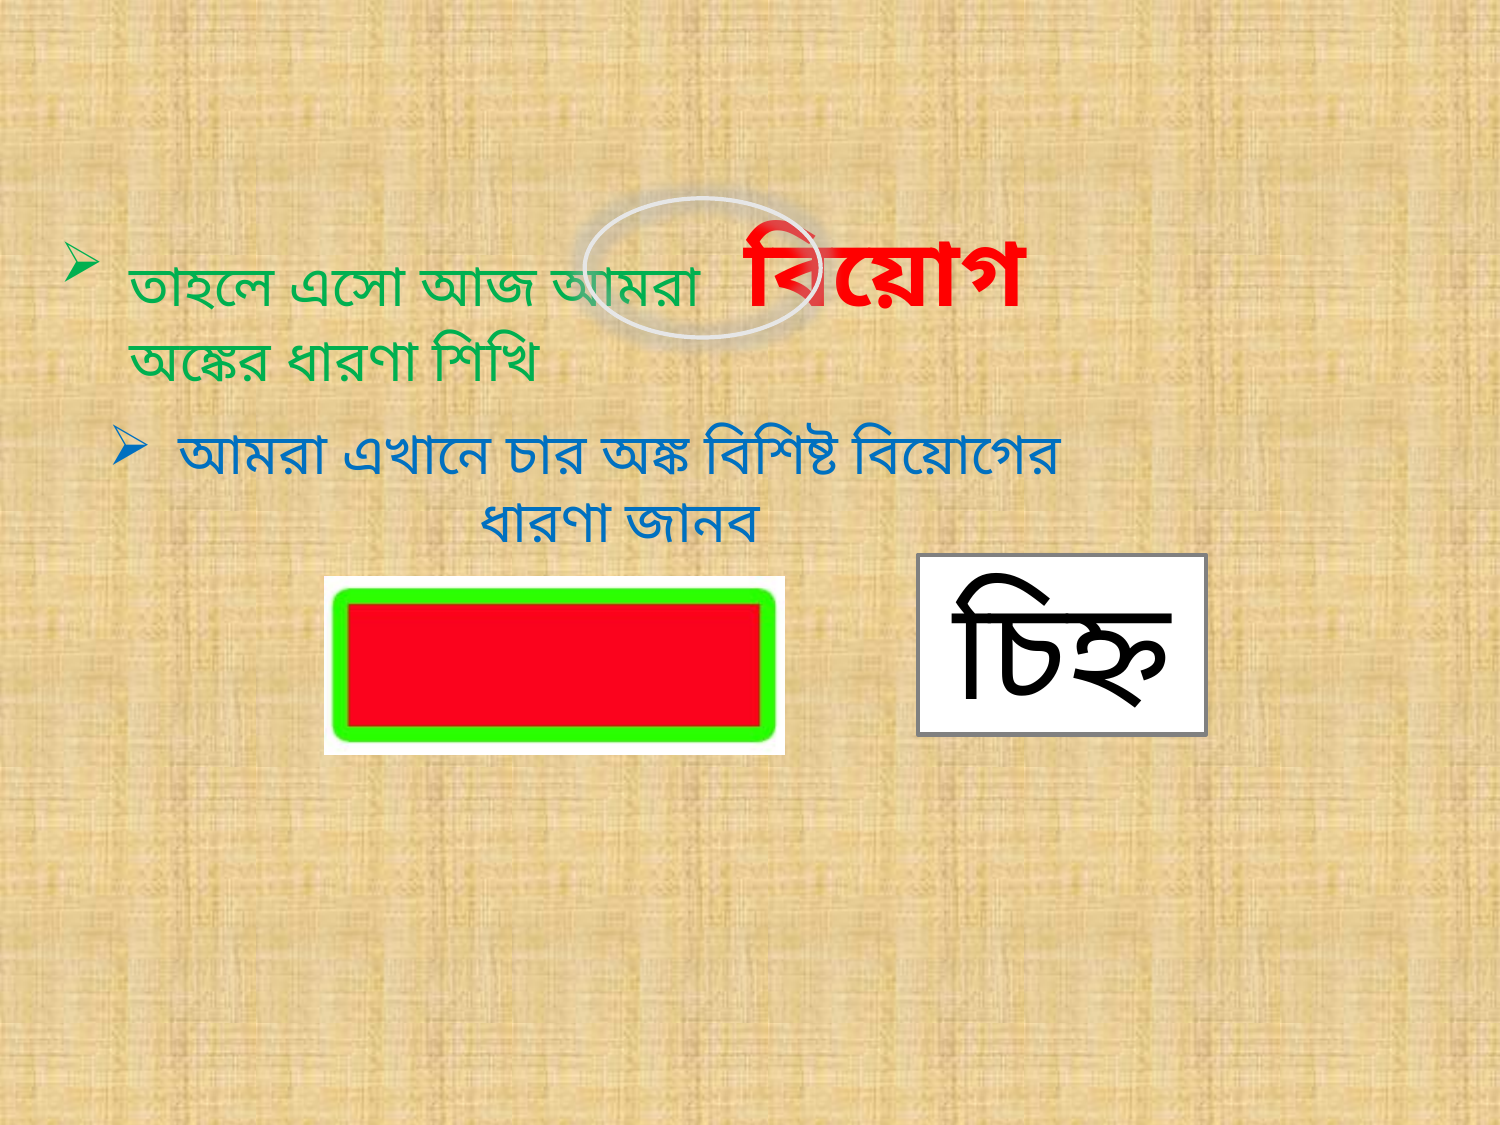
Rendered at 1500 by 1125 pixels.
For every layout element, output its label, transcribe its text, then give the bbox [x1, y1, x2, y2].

text_box আমরা এখানে চার অঙ্ক বিশিষ্ট বিয়োগের ধারণা জানব [49, 411, 1120, 561]
picture [0, 0, 1500, 1125]
text_box চিহ্ন [916, 553, 1208, 737]
text_box [582, 196, 823, 340]
text_box তাহলে এসো আজ আমরা বিয়োগ অঙ্কের ধারণা শিখি [44, 205, 1222, 401]
